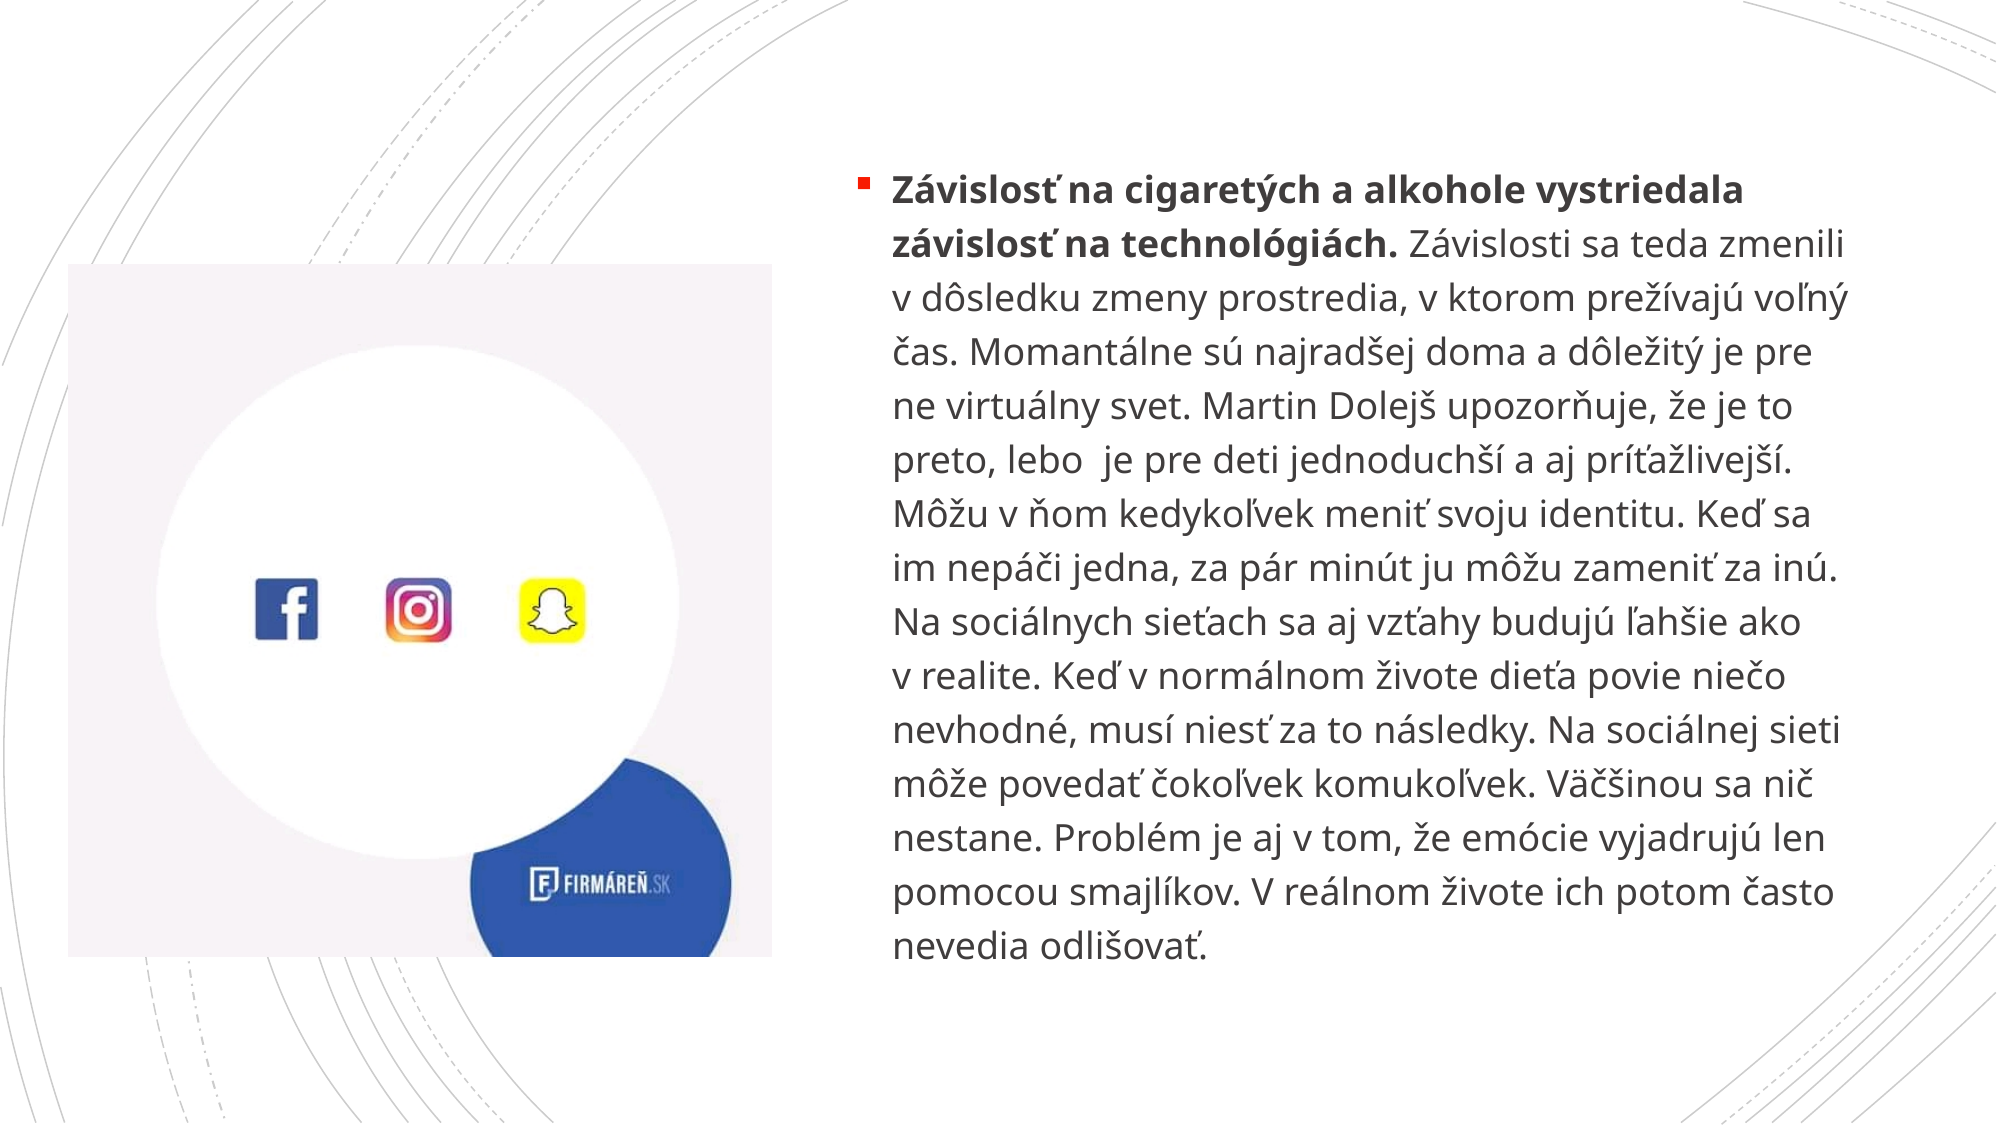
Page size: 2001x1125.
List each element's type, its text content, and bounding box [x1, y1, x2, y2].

picture [68, 264, 772, 958]
list Závislosť na cigaretých a alkohole vystriedala závislosť na technológiách. Závislosti sa teda zmenili v dôsledku zmeny prostredia, v ktorom prežívajú voľný čas. Momantálne sú najradšej doma a dôležitý je pre ne virtuálny svet. Martin Dolejš upozorňuje, že je to preto, lebo je pre deti jednoduchší a aj príťažlivejší. Môžu v ňom kedykoľvek meniť svoju identitu. Keď sa im nepáči jedna, za pár minút ju môžu zameniť za inú. Na sociálnych sieťach sa aj vzťahy budujú ľahšie ako v realite. Keď v normálnom živote dieťa povie niečo nevhodné, musí niesť za to následky. Na sociálnej sieti môže povedať čokoľvek komukoľvek. Väčšinou sa nič nestane. Problém je aj v tom, že emócie vyjadrujú len pomocou smajlíkov. V reálnom živote ich potom často nevedia odlišovať. [839, 131, 1871, 993]
